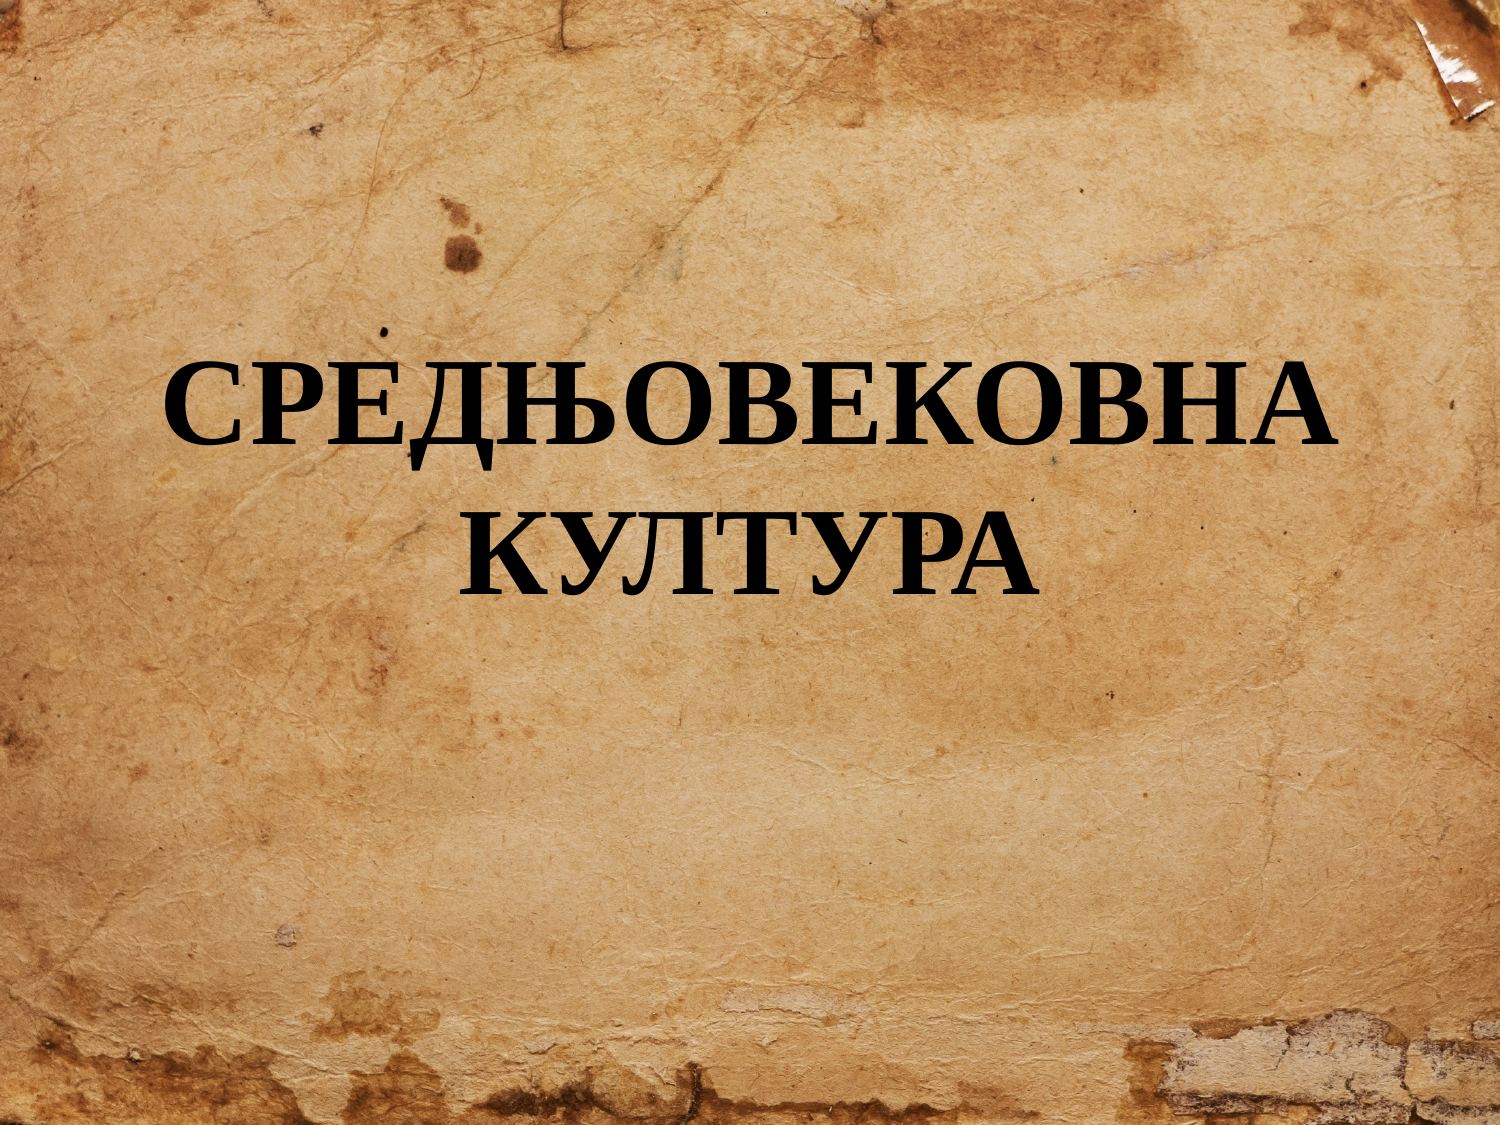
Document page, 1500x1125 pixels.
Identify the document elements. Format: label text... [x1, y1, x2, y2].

picture [0, 0, 1500, 1125]
title СРЕДЊОВЕКОВНА КУЛТУРА [112, 349, 1388, 591]
